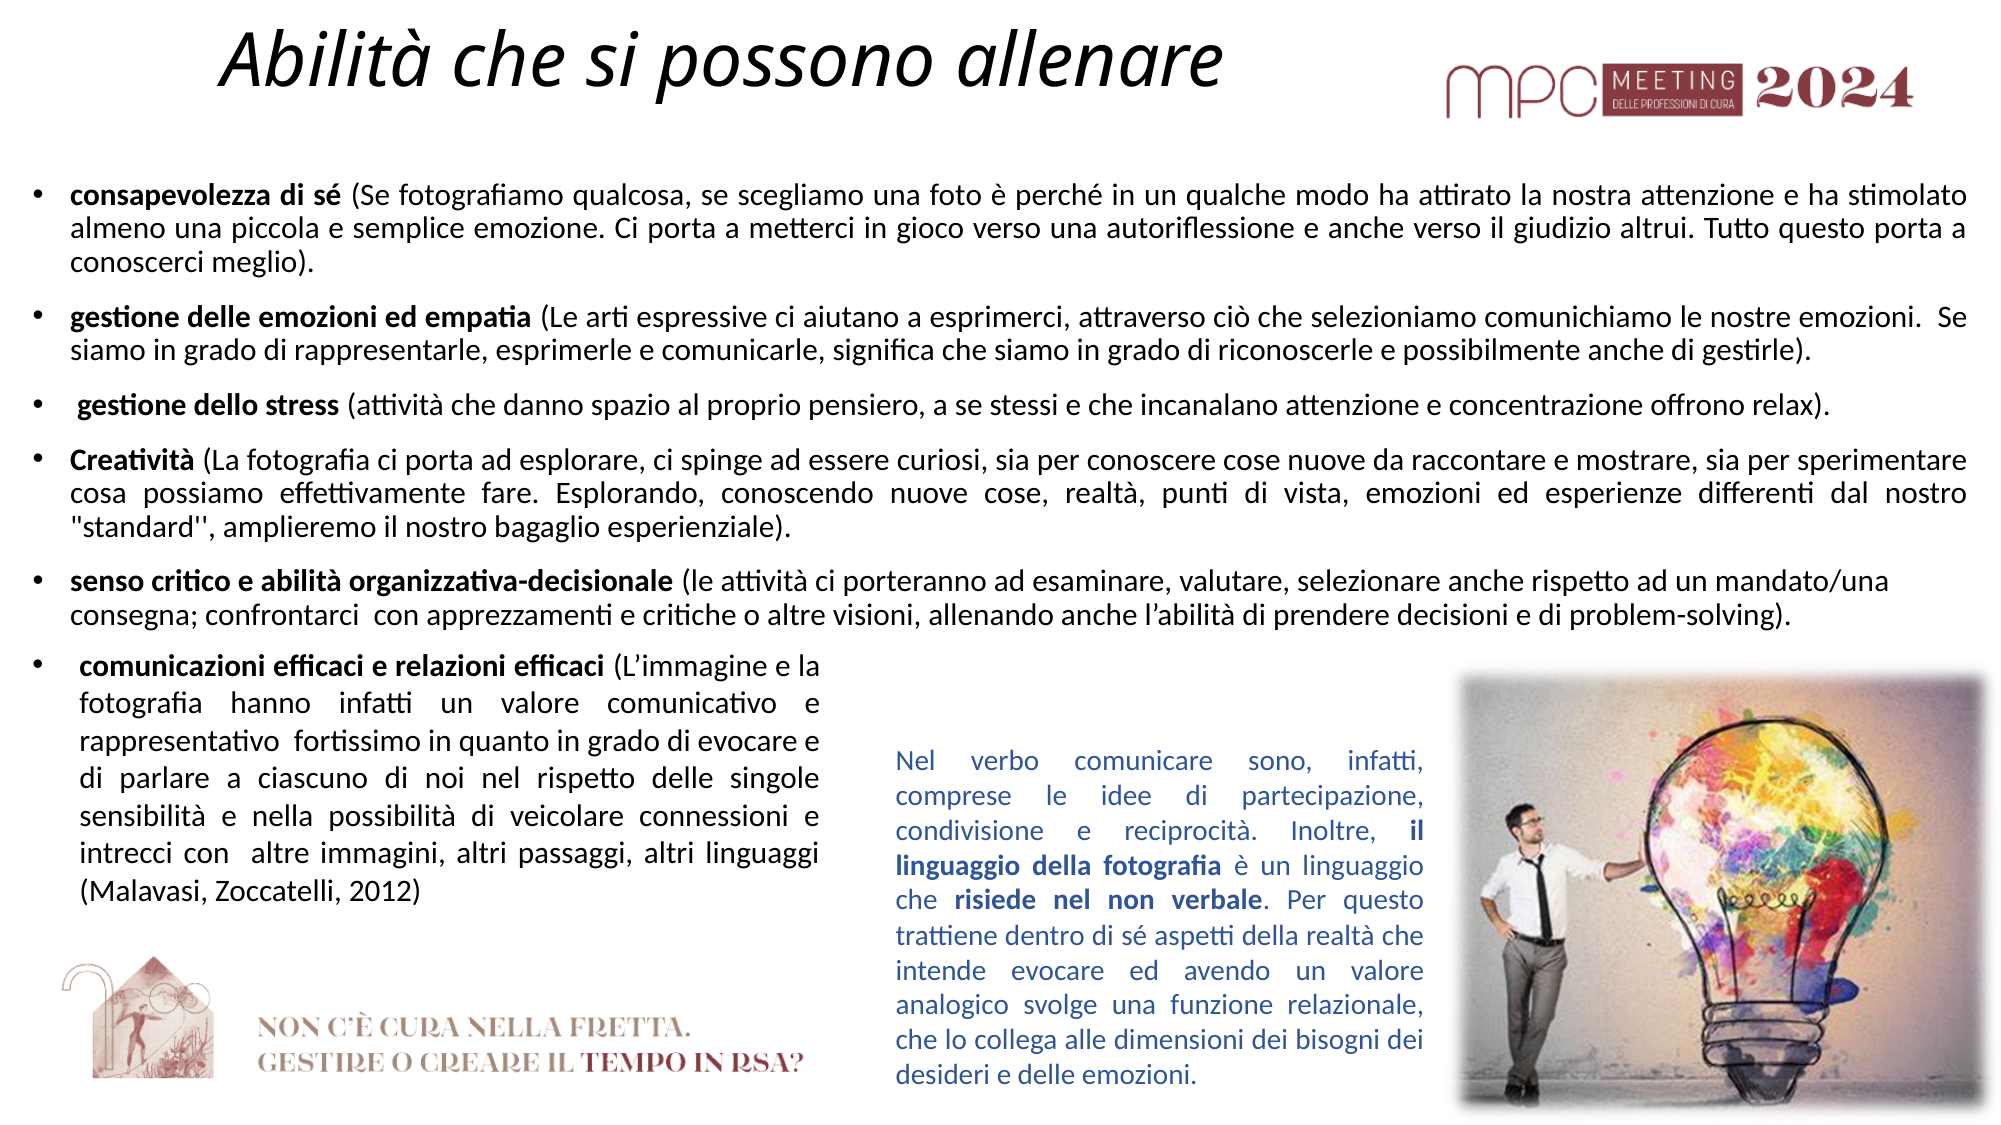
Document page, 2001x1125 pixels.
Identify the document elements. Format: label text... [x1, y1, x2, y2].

text_box comunicazioni efficaci e relazioni efficaci (L’immagine e la fotografia hanno infatti un valore comunicativo e rappresentativo fortissimo in quanto in grado di evocare e di parlare a ciascuno di noi nel rispetto delle singole sensibilità e nella possibilità di veicolare connessioni e intrecci con altre immagini, altri passaggi, altri linguaggi (Malavasi, Zoccatelli, 2012) [17, 637, 836, 915]
list consapevolezza di sé (Se fotografiamo qualcosa, se scegliamo una foto è perché in un qualche modo ha attirato la nostra attenzione e ha stimolato almeno una piccola e semplice emozione. Ci porta a metterci in gioco verso una autoriflessione e anche verso il giudizio altrui. Tutto questo porta a conoscerci meglio). gestione delle emozioni ed empatia (Le arti espressive ci aiutano a esprimerci, attraverso ciò che selezioniamo comunichiamo le nostre emozioni. Se siamo in grado di rappresentarle, esprimerle e comunicarle, significa che siamo in grado di riconoscerle e possibilmente anche di gestirle). gestione dello stress (attività che danno spazio al proprio pensiero, a se stessi e che incanalano attenzione e concentrazione offrono relax). Creatività (La fotografia ci porta ad esplorare, ci spinge ad essere curiosi, sia per conoscere cose nuove da raccontare e mostrare, sia per sperimentare cosa possiamo effettivamente fare. Esplorando, conoscendo nuove cose, realtà, punti di vista, emozioni ed esperienze differenti dal nostro "standard'', amplieremo il nostro bagaglio esperienziale). senso critico e abilità organizzativa-decisionale (le attività ci porteranno ad esaminare, valutare, selezionare anche rispetto ad un mandato/una consegna; confrontarci con apprezzamenti e critiche o altre visioni, allenando anche l’abilità di prendere decisioni e di problem-solving). [17, 170, 1986, 638]
title Abilità che si possono allenare [206, 0, 1258, 126]
text_box Nel verbo comunicare sono, infatti, comprese le idee di partecipazione, condivisione e reciprocità. Inoltre, il linguaggio della fotografia è un linguaggio che risiede nel non verbale. Per questo trattiene dentro di sé aspetti della realtà che intende evocare ed avendo un valore analogico svolge una funzione relazionale, che lo collega alle dimensioni dei bisogni dei desideri e delle emozioni. [880, 733, 1440, 1098]
picture [0, 0, 2001, 1125]
